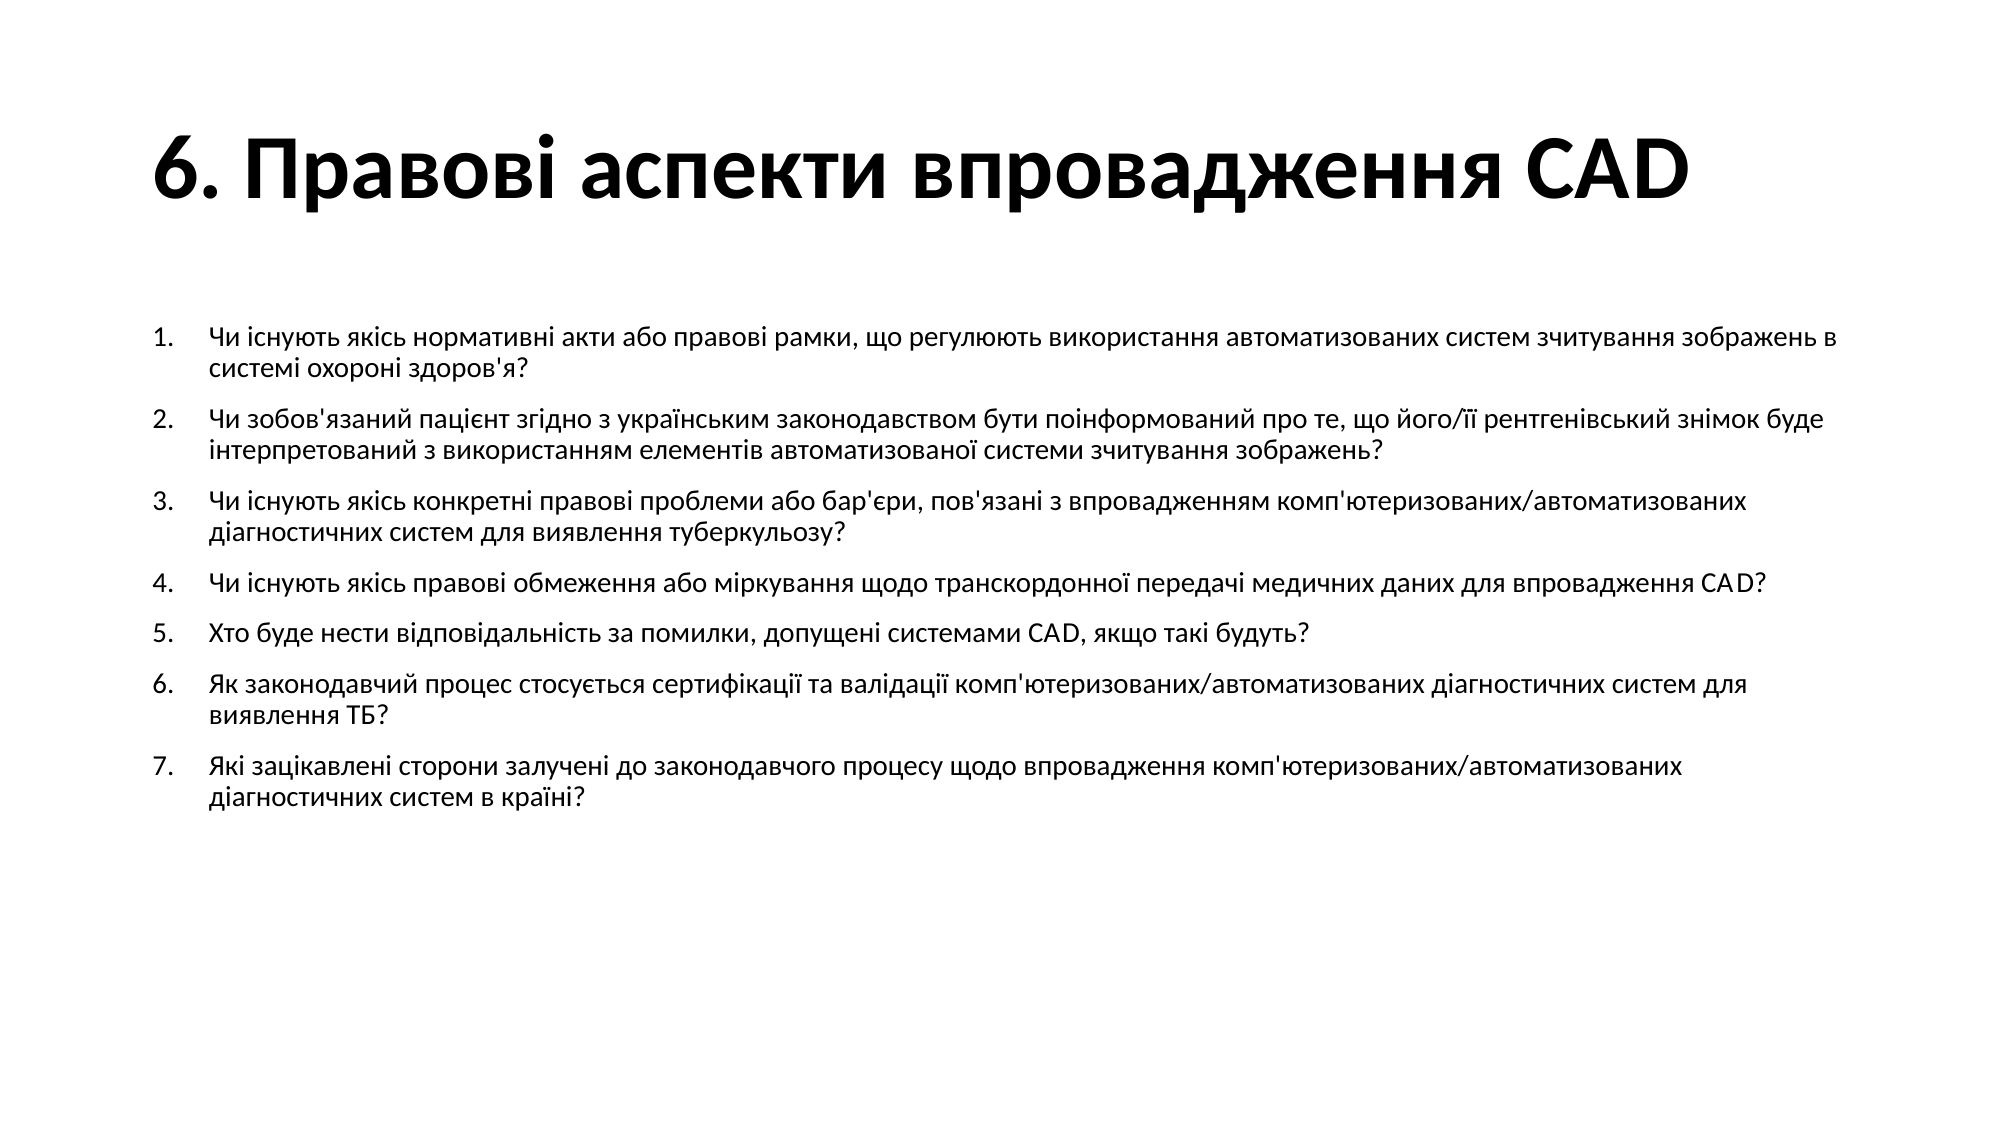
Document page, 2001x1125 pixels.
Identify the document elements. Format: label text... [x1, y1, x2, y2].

list Чи існують якісь нормативні акти або правові рамки, що регулюють використання автоматизованих систем зчитування зображень в системі охороні здоров'я? Чи зобов'язаний пацієнт згідно з українським законодавством бути поінформований про те, що його/її рентгенівський знімок буде інтерпретований з використанням елементів автоматизованої системи зчитування зображень? Чи існують якісь конкретні правові проблеми або бар'єри, пов'язані з впровадженням комп'ютеризованих/автоматизованих діагностичних систем для виявлення туберкульозу? Чи існують якісь правові обмеження або міркування щодо транскордонної передачі медичних даних для впровадження САD? Хто буде нести відповідальність за помилки, допущені системами САD, якщо такі будуть? Як законодавчий процес стосується сертифікації та валідації комп'ютеризованих/автоматизованих діагностичних систем для виявлення ТБ? Які зацікавлені сторони залучені до законодавчого процесу щодо впровадження комп'ютеризованих/автоматизованих діагностичних систем в країні? [137, 313, 1863, 826]
title 6. Правові аспекти впровадження САD [137, 59, 1863, 278]
